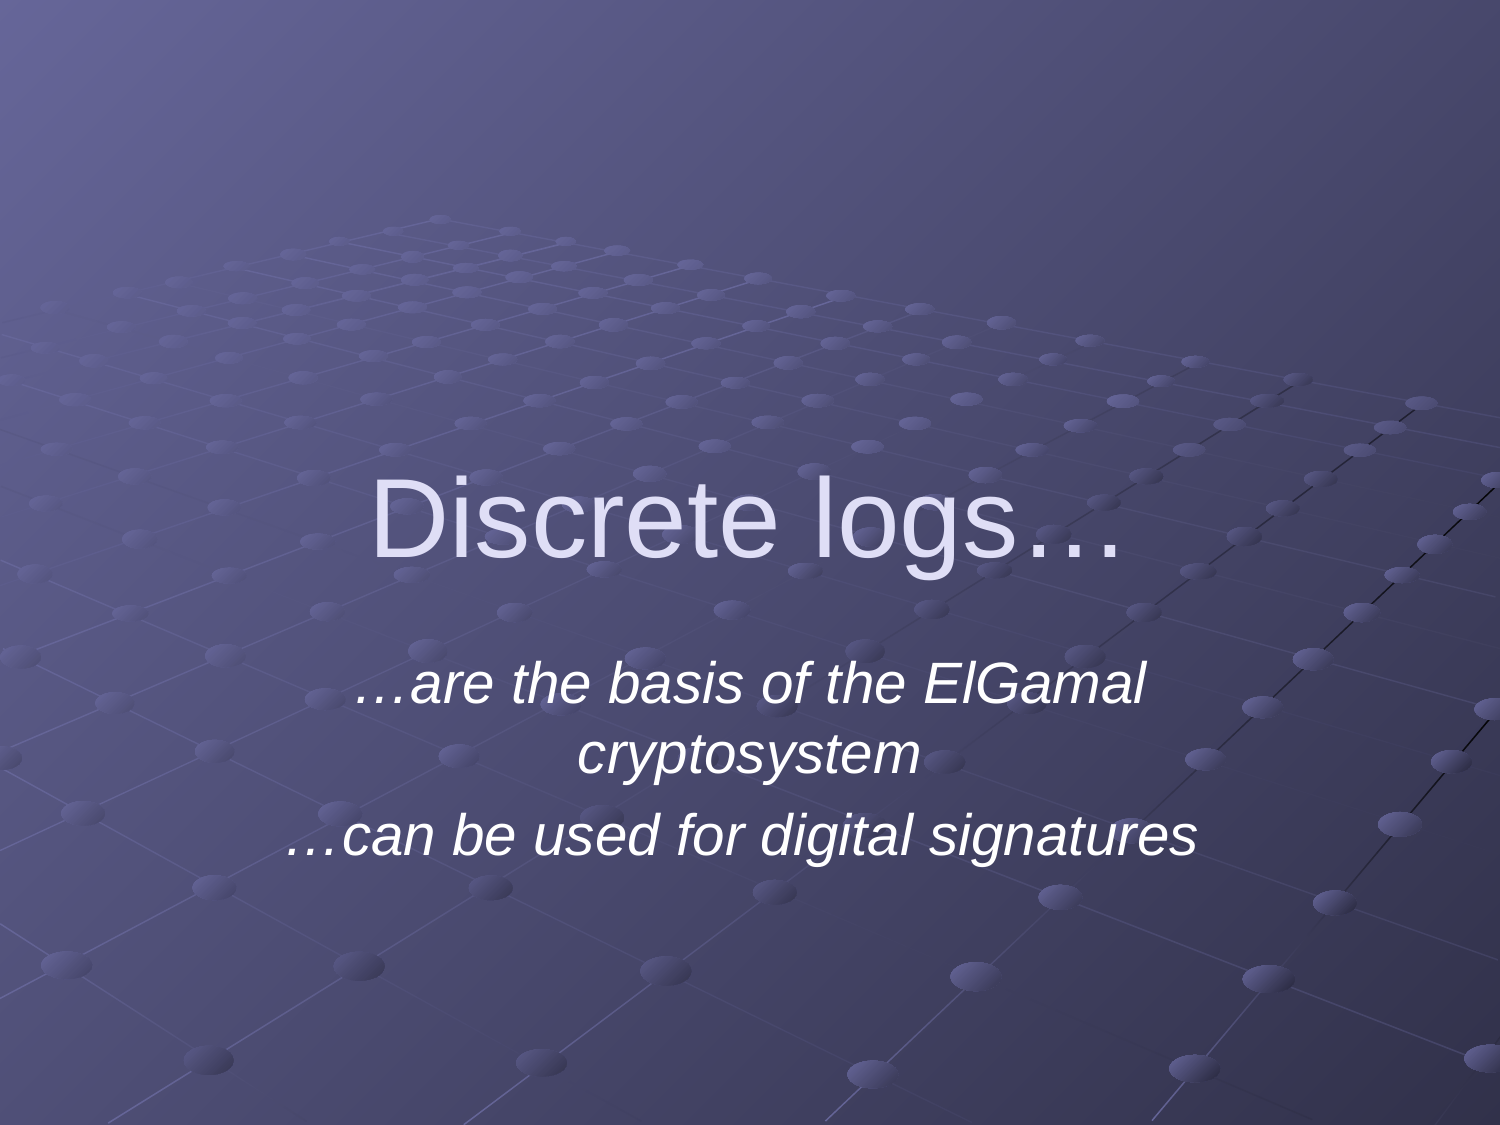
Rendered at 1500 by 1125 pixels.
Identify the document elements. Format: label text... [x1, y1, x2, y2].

title Discrete logs… [112, 302, 1388, 588]
subtitle …are the basis of the ElGamal cryptosystem …can be used for digital signatures [224, 637, 1276, 926]
